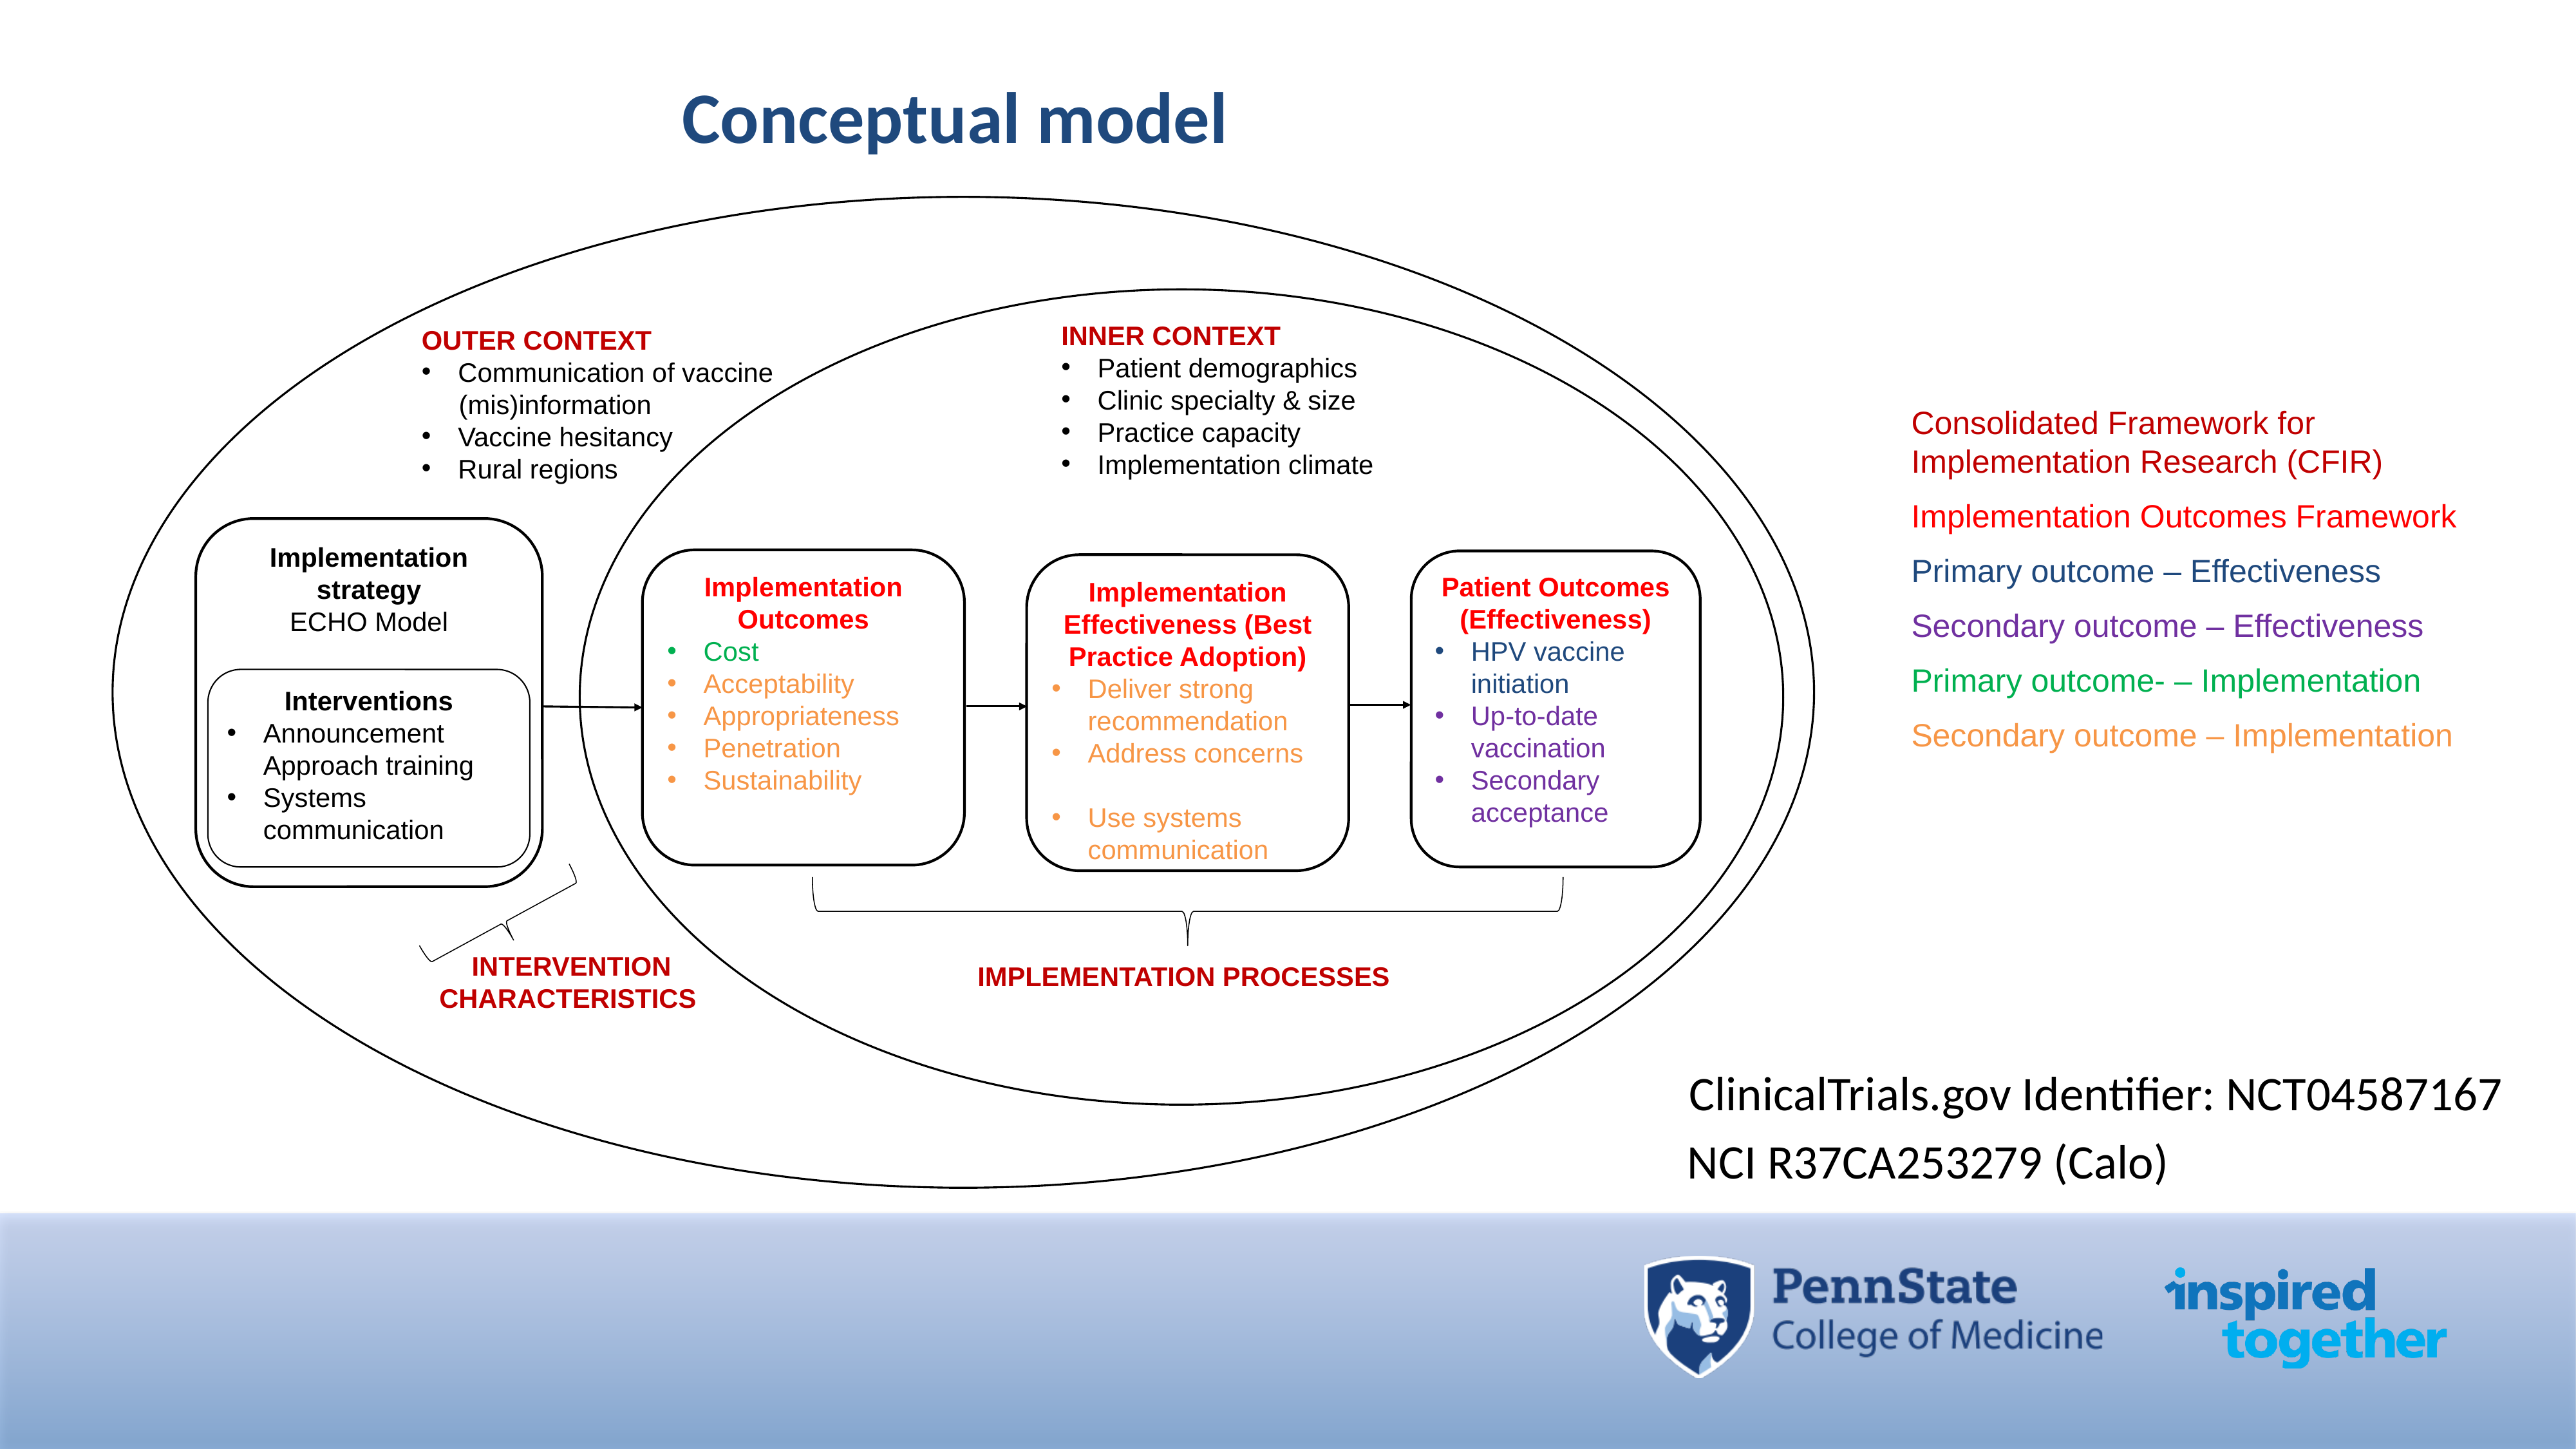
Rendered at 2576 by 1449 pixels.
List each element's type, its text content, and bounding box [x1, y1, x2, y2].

text_box Implementation Outcomes Cost Acceptability Appropriateness Penetration Sustainability [641, 548, 966, 867]
text_box ClinicalTrials.gov Identifier: NCT04587167 [1679, 1057, 2513, 1126]
text_box INTERVENTION CHARACTERISTICS [409, 944, 740, 1018]
text_box OUTER CONTEXT Communication of vaccine (mis)information Vaccine hesitancy Rural regions [412, 317, 815, 489]
text_box Consolidated Framework for Implementation Research (CFIR) Implementation Outcomes Framework Primary outcome – Effectiveness Secondary outcome – Effectiveness Primary outcome- – Implementation Secondary outcome – Implementation [1901, 397, 2484, 758]
text_box [418, 864, 577, 963]
text_box [111, 195, 1816, 1189]
text_box [812, 876, 1564, 947]
text_box Implementation Effectiveness (Best Practice Adoption) Deliver strong recommendation Address concerns Use systems communication [1025, 553, 1350, 873]
text_box Patient Outcomes (Effectiveness) HPV vaccine initiation Up-to-date vaccination Secondary acceptance [1409, 549, 1702, 869]
text_box IMPLEMENTATION PROCESSES [968, 954, 1465, 997]
title Conceptual model [500, 62, 1427, 166]
text_box [578, 288, 1785, 1106]
text_box INNER CONTEXT Patient demographics Clinic specialty & size Practice capacity Implementation climate [1051, 314, 1384, 516]
text_box Implementation strategy ECHO Model [194, 517, 544, 888]
text_box NCI R37CA253279 (Calo) [1678, 1126, 2190, 1194]
